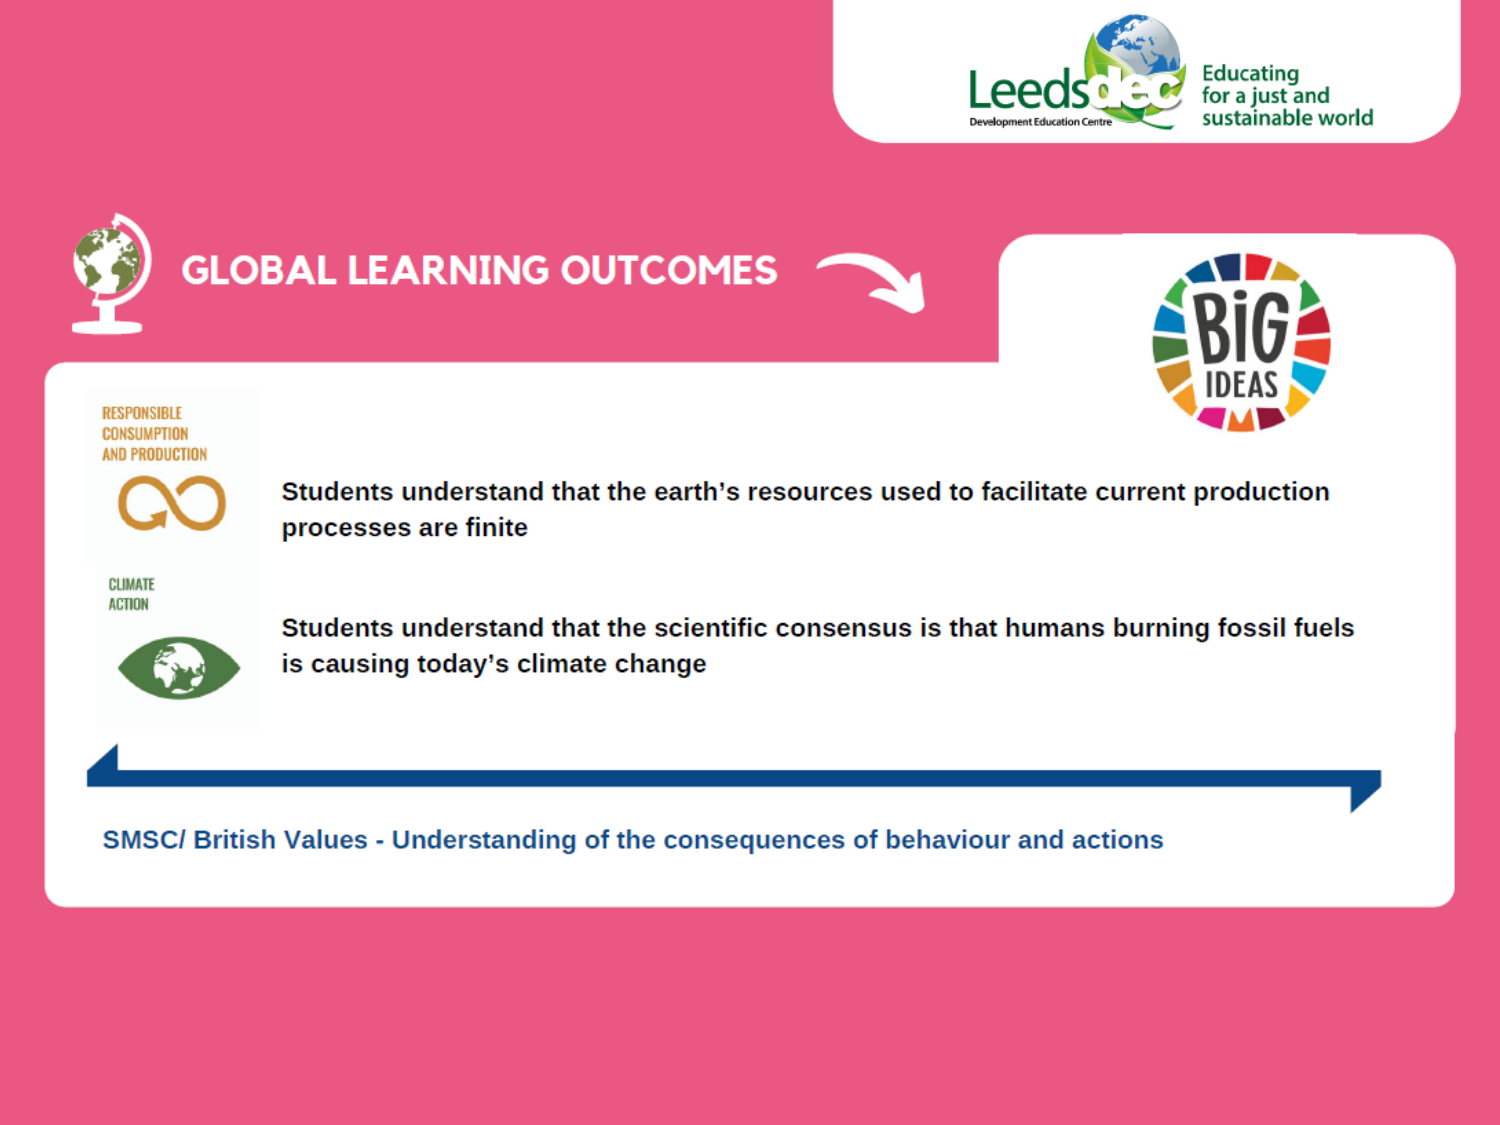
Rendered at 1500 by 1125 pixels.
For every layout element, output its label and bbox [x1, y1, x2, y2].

picture [32, 0, 1500, 938]
